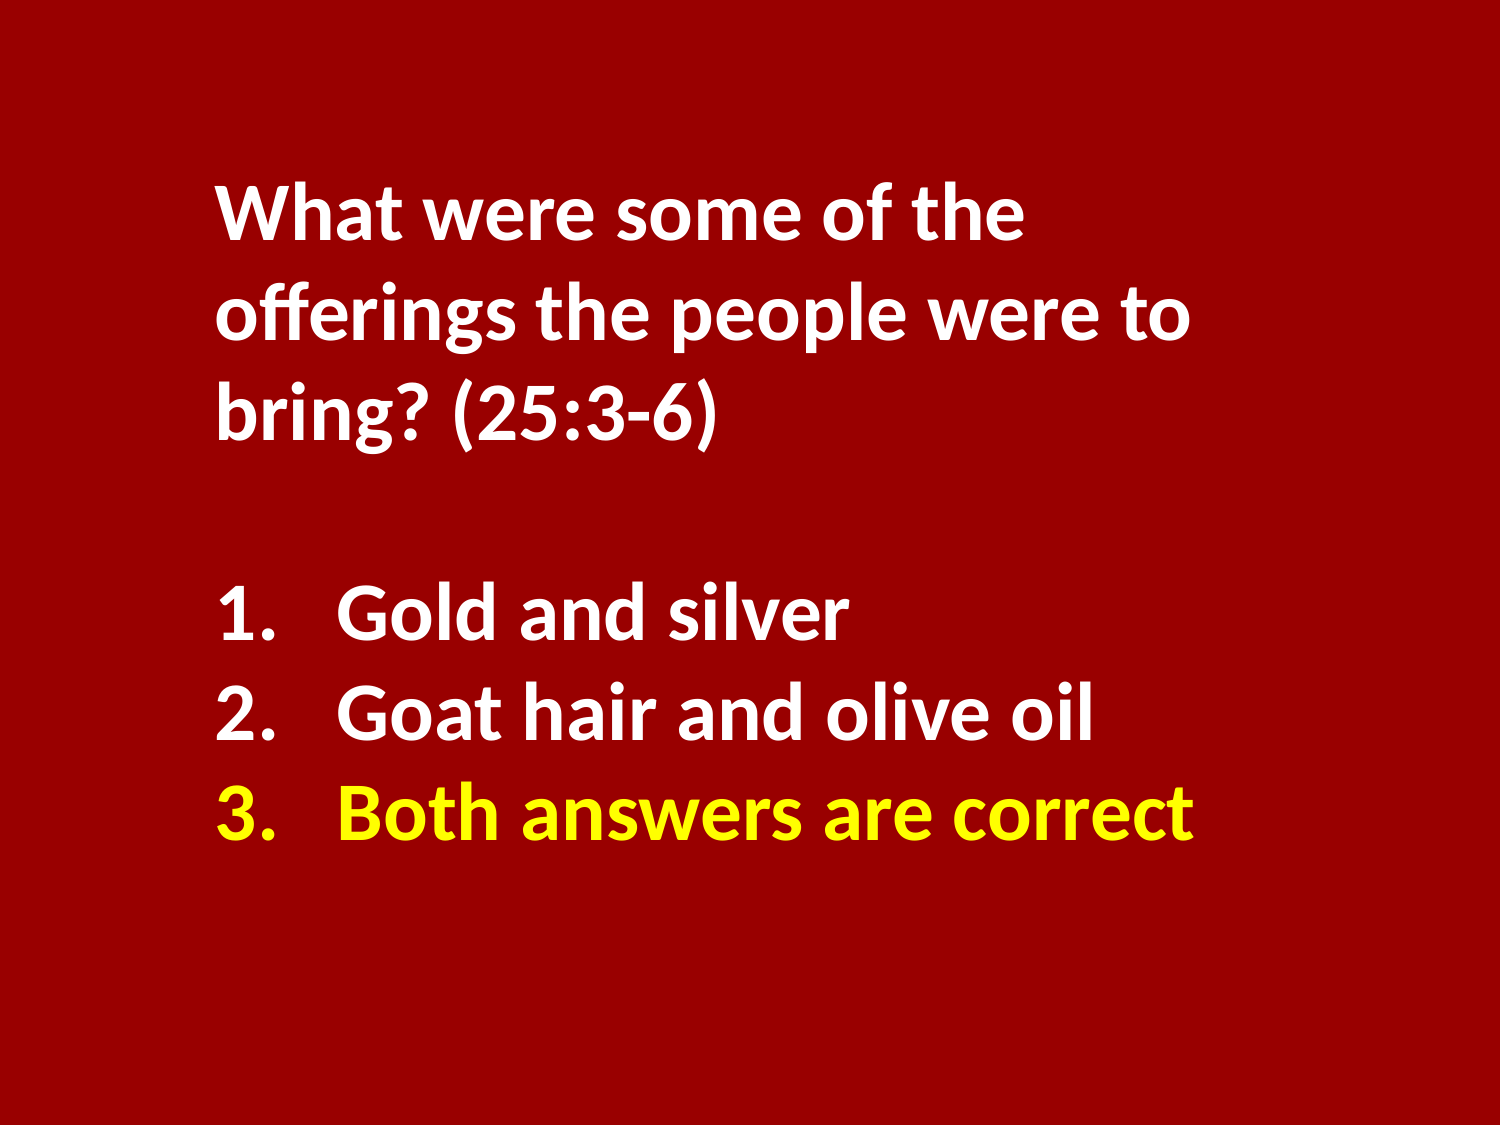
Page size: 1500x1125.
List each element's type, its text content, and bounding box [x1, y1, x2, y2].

text_box What were some of the offerings the people were to bring? (25:3-6) Gold and silver Goat hair and olive oil Both answers are correct [199, 149, 1338, 865]
